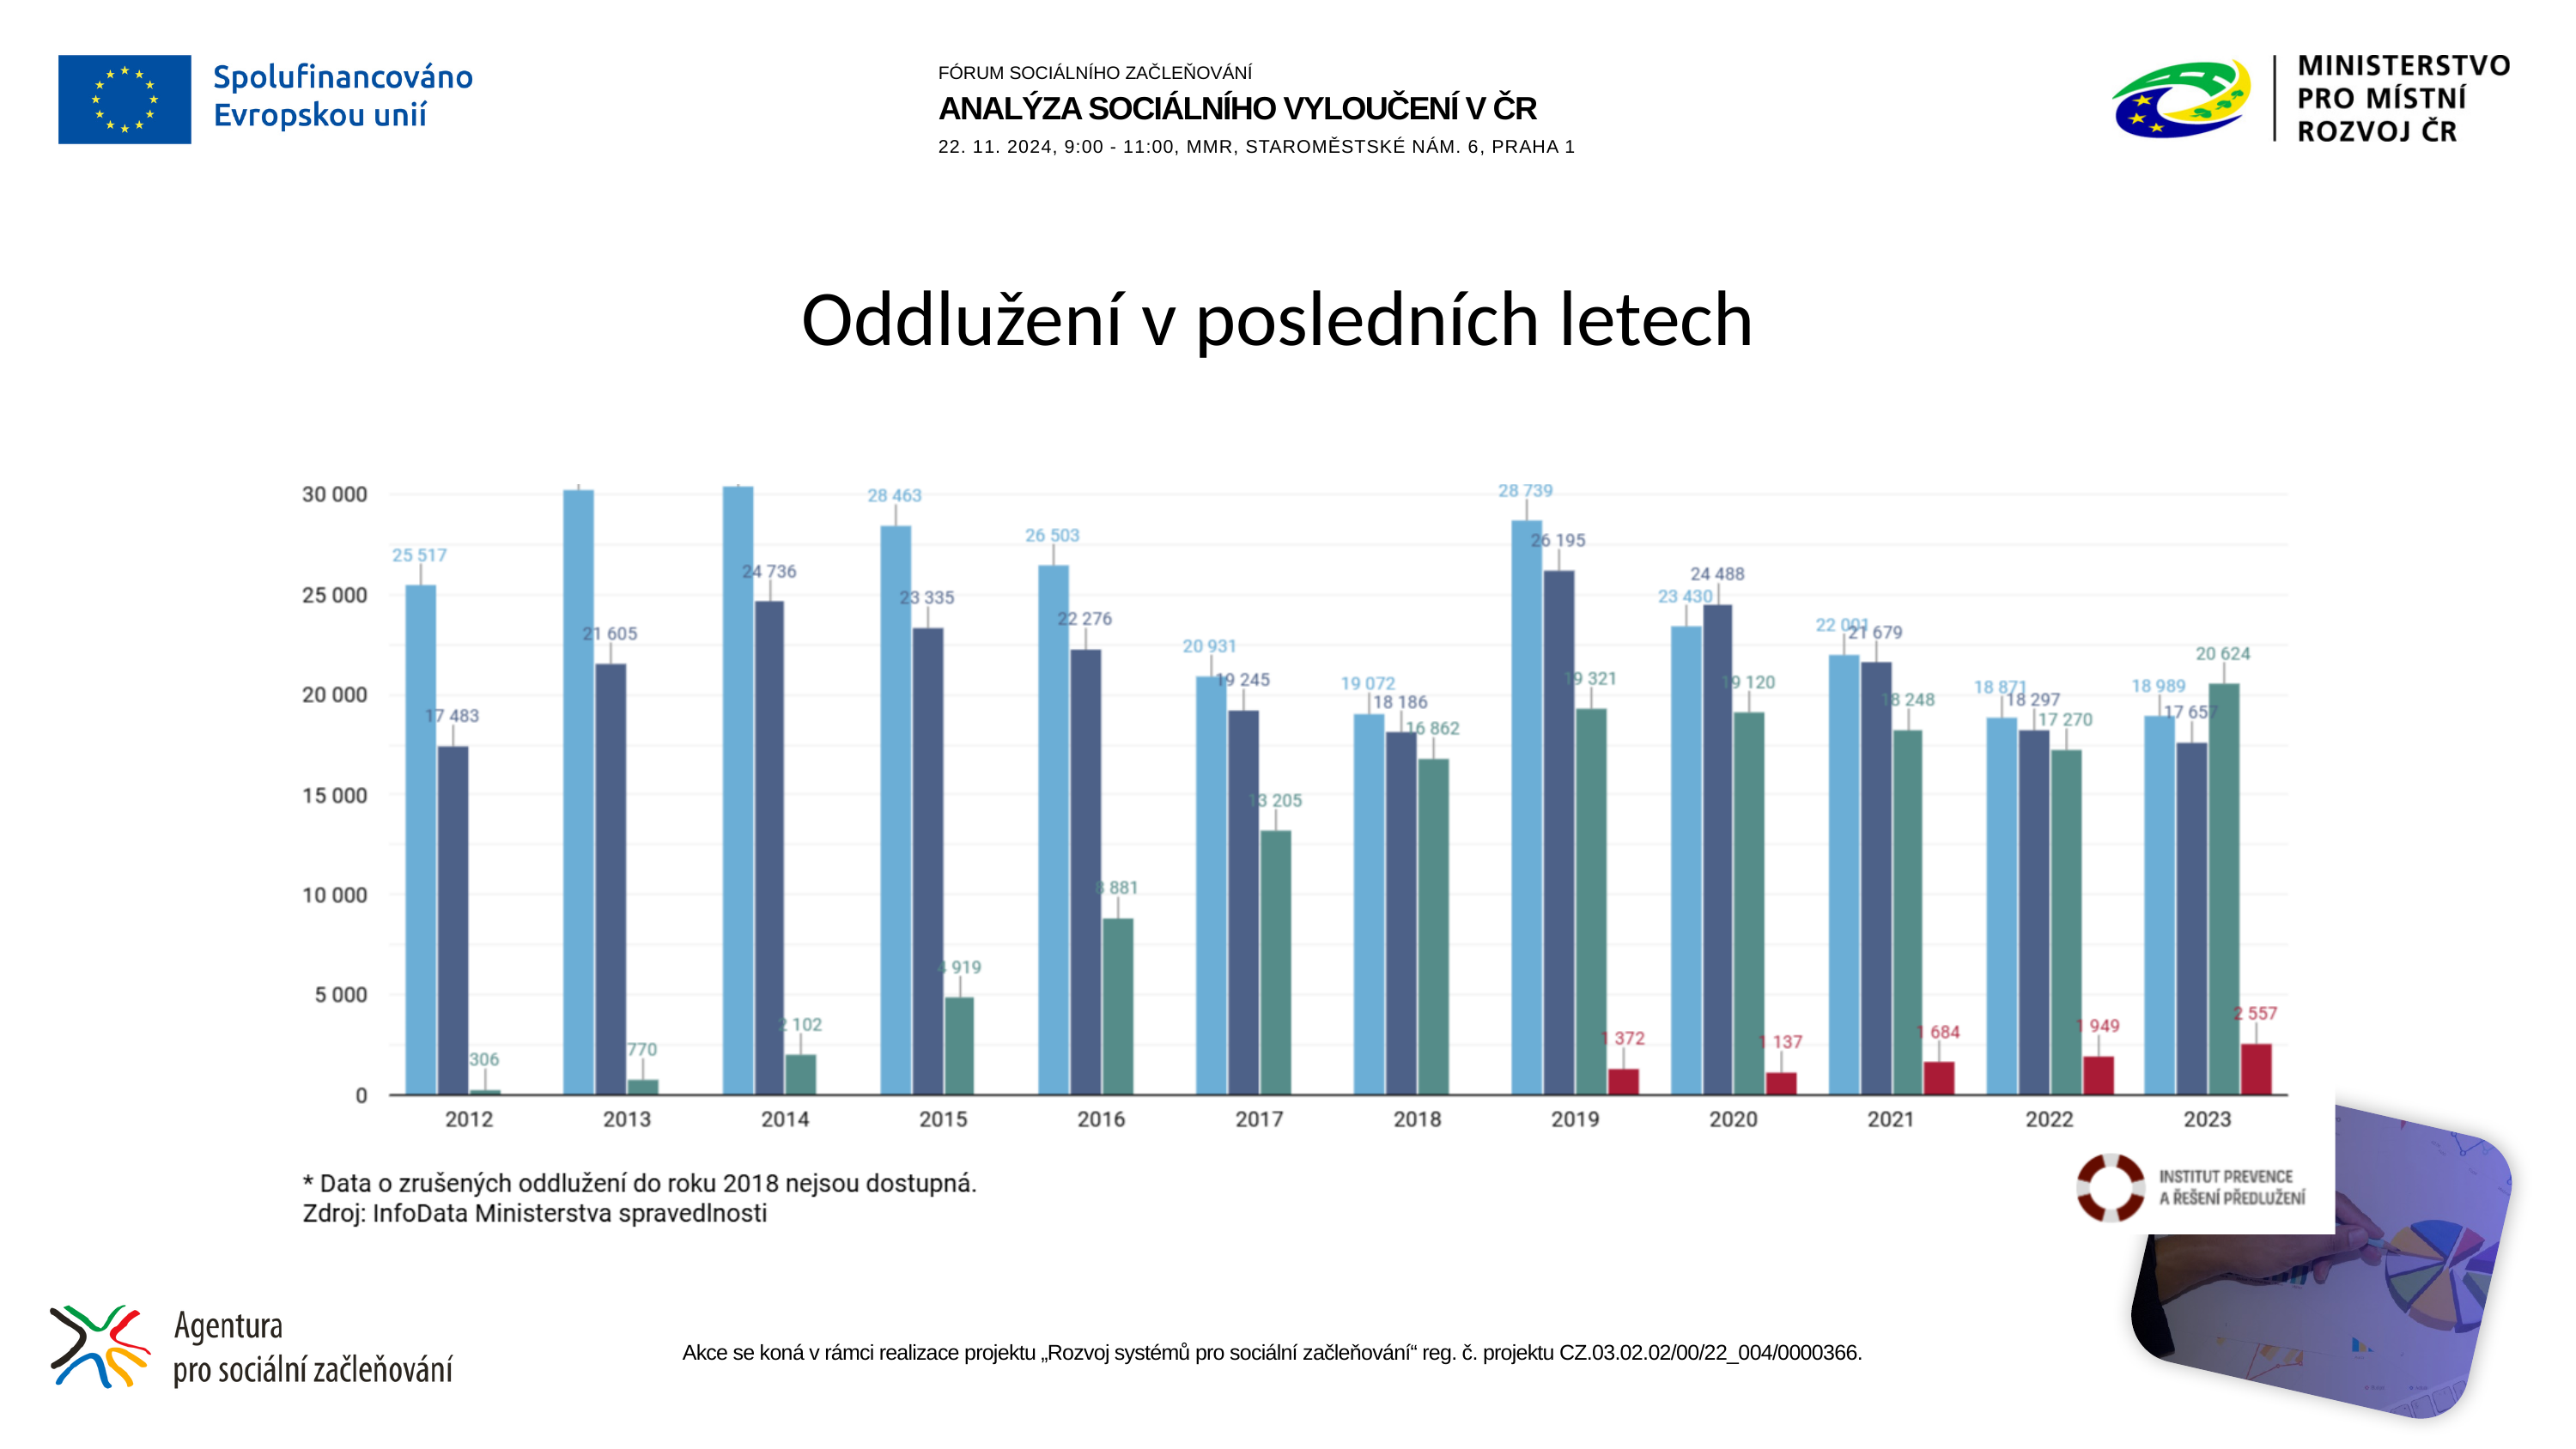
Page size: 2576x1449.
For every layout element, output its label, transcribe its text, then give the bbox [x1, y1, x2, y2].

picture [2111, 55, 2510, 142]
picture [2131, 1104, 2512, 1419]
title Oddlužení v posledních letech [448, 233, 2128, 395]
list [240, 484, 2336, 1234]
picture [32, 1287, 471, 1408]
picture [48, 40, 489, 155]
